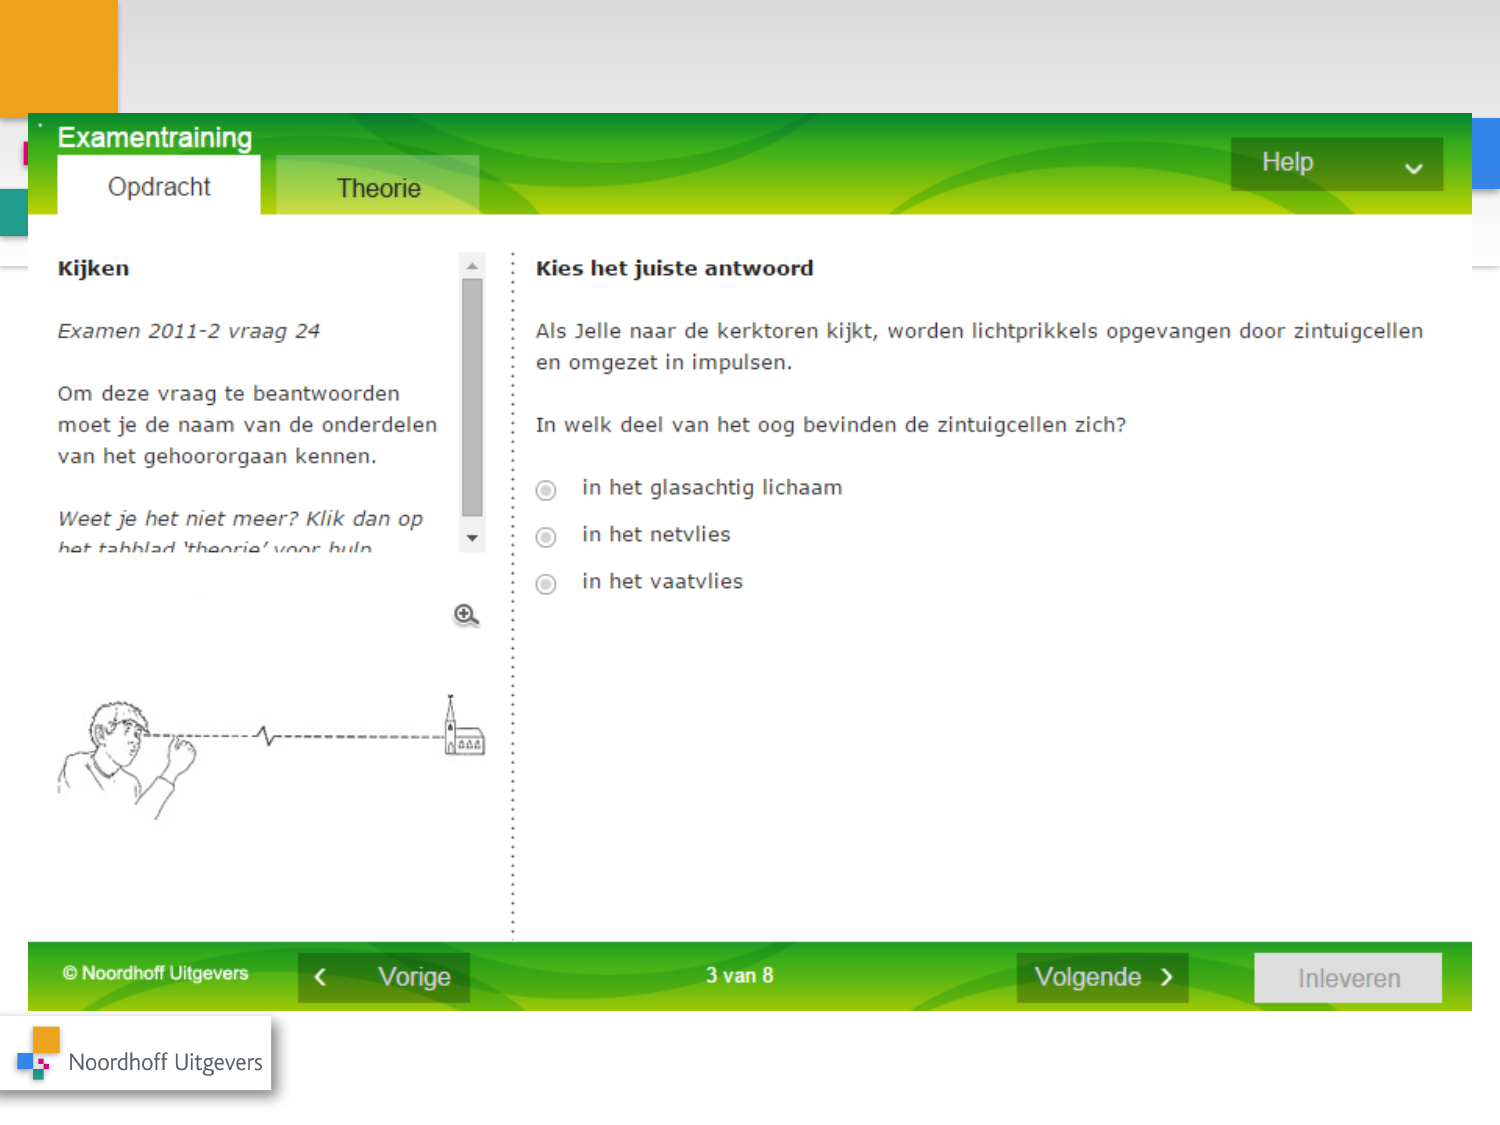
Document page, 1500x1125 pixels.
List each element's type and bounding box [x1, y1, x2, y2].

picture [70, 1052, 262, 1076]
picture [27, 113, 1473, 1012]
